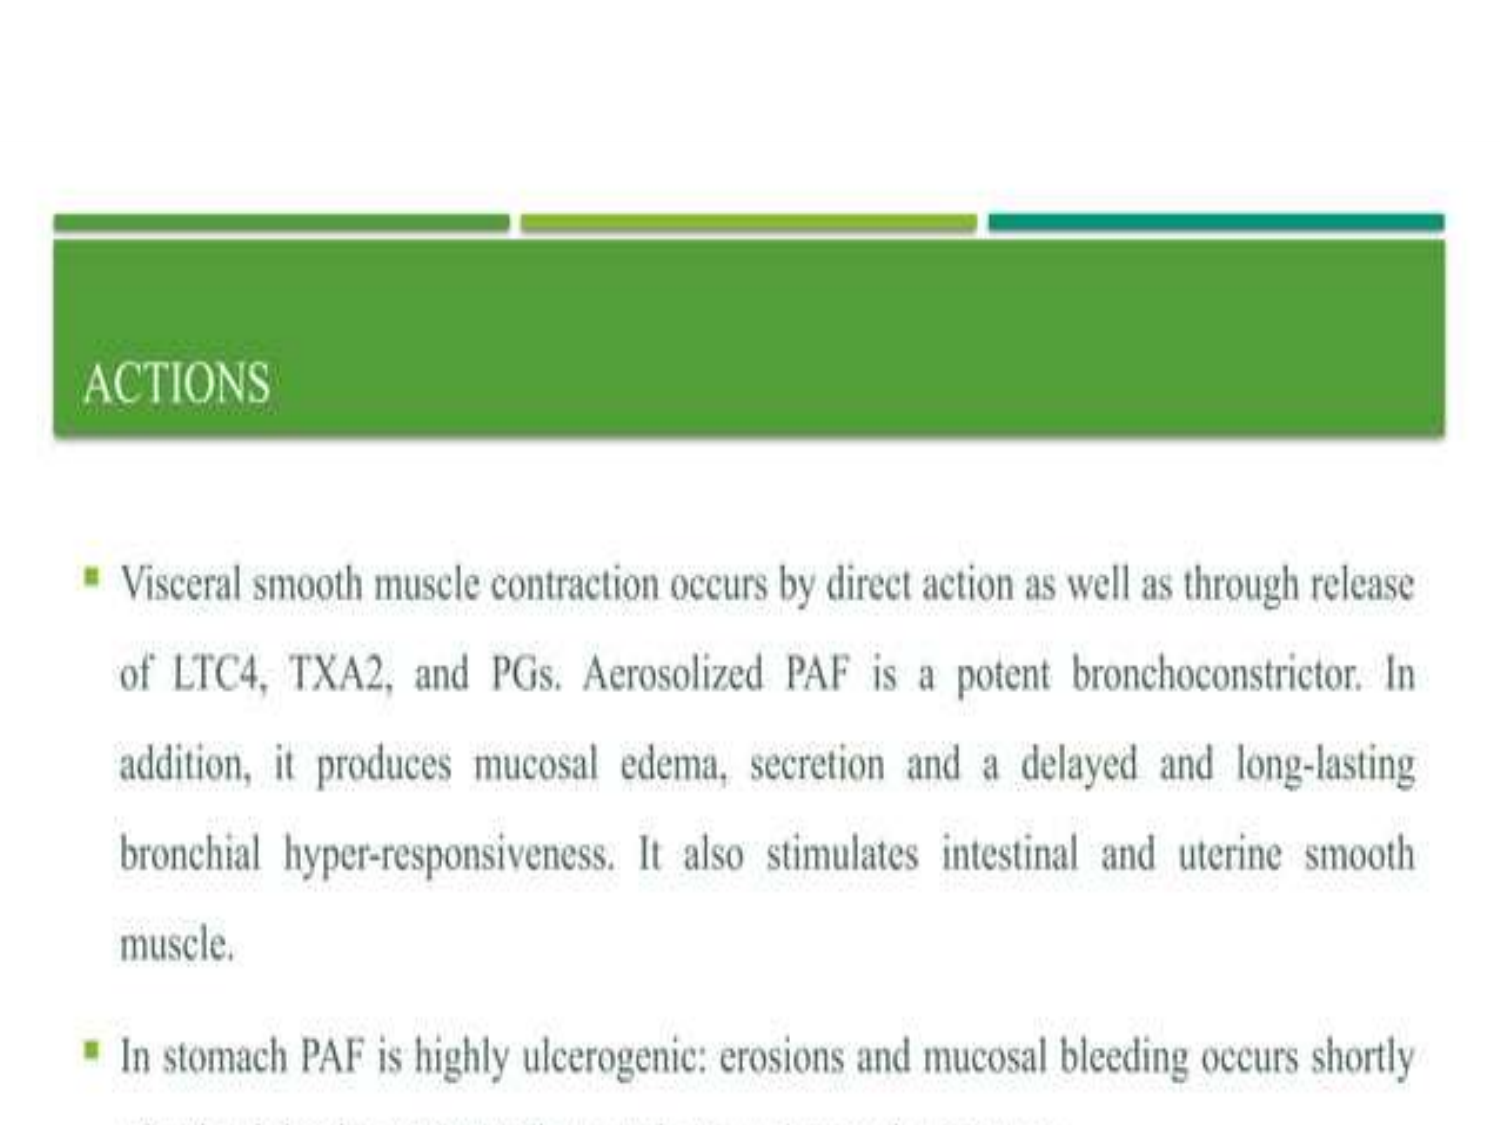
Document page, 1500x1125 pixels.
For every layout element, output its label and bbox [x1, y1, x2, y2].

picture [0, 139, 1500, 1125]
